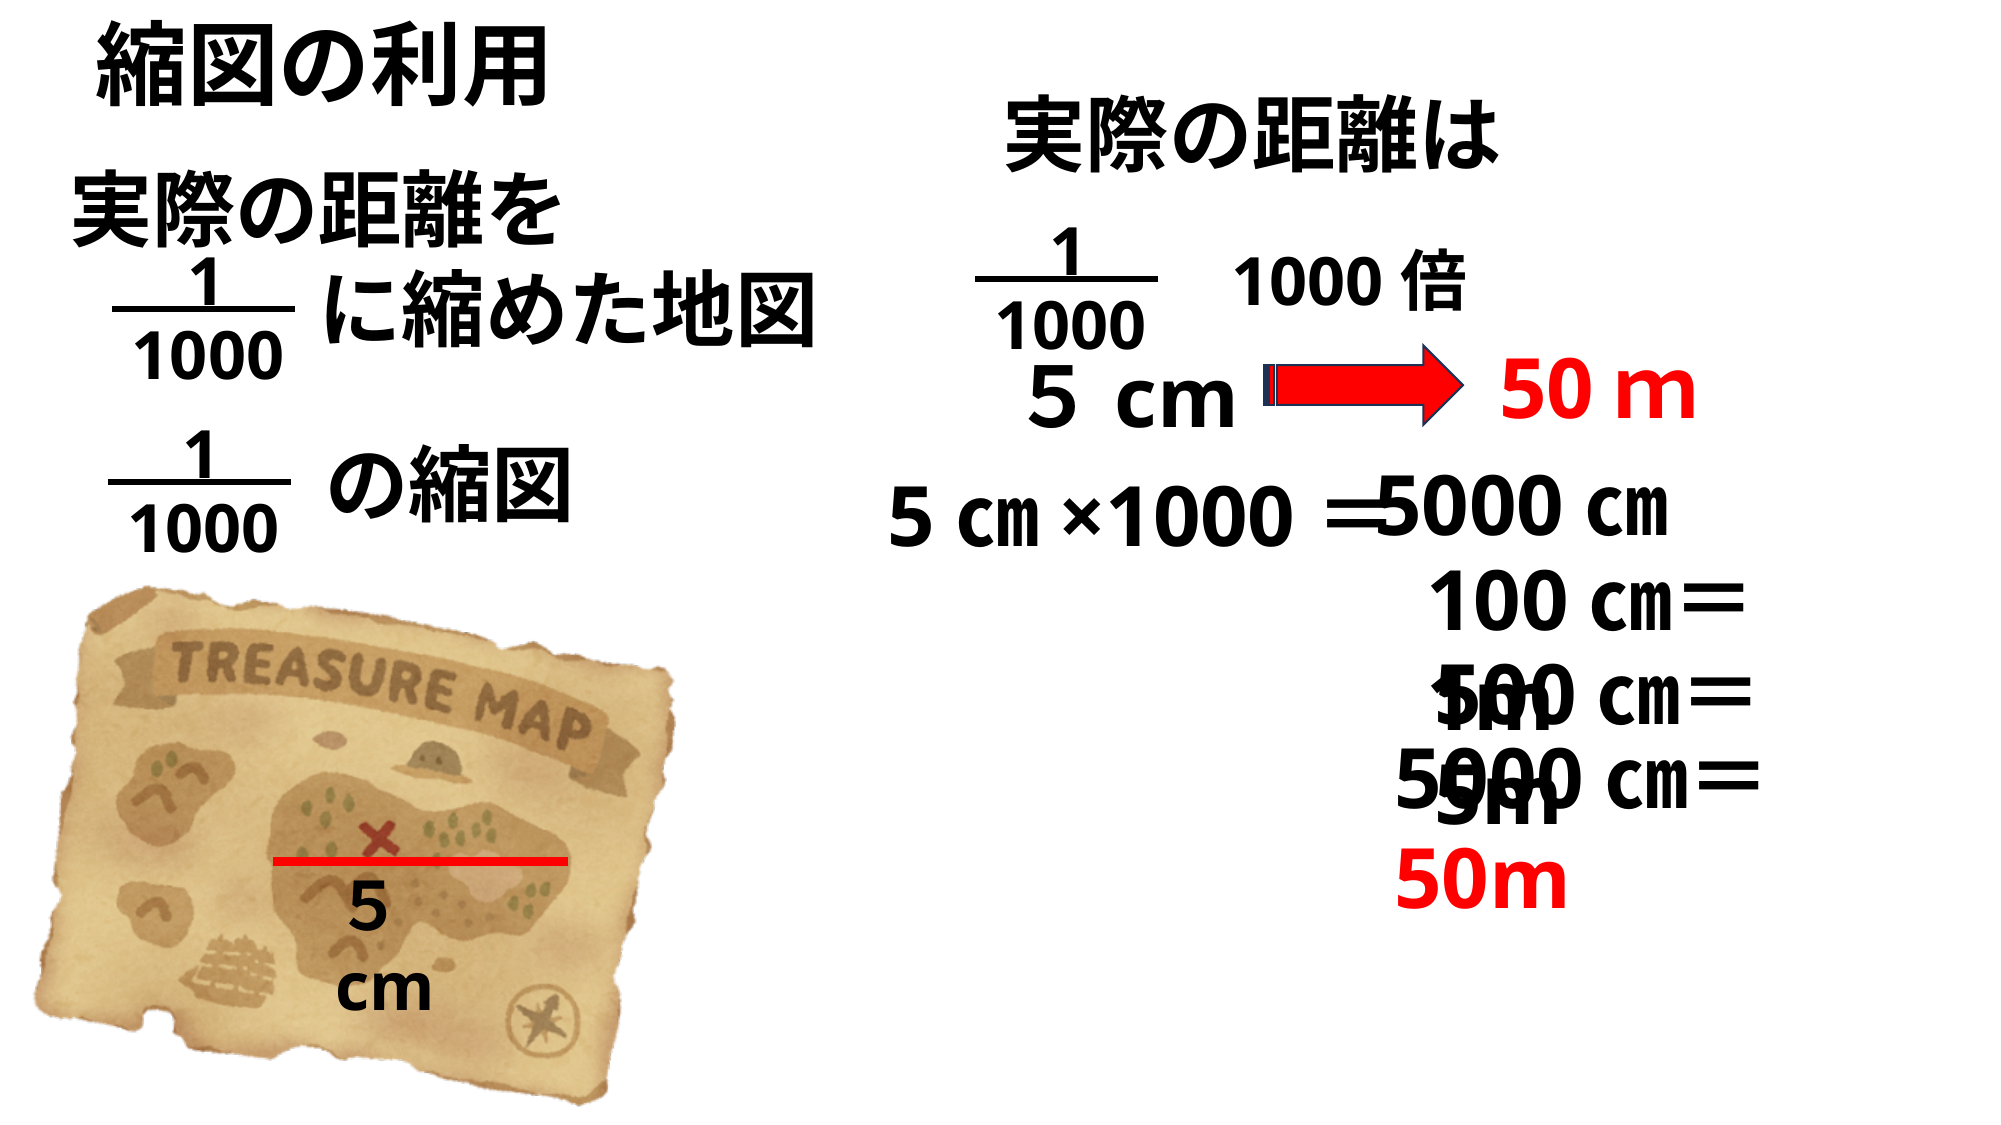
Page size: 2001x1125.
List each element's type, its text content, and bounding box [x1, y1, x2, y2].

text_box 1000倍 [1216, 231, 1559, 327]
text_box 実際の距離は [987, 74, 1710, 190]
text_box 縮図の利用 [80, 0, 580, 125]
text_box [107, 404, 319, 545]
text_box 5000㎝＝50m [1379, 717, 1964, 933]
picture [19, 545, 697, 1125]
text_box の縮図 [319, 424, 683, 540]
text_box 50ｍ [1484, 327, 1749, 443]
text_box [1263, 342, 1465, 428]
text_box 5000㎝ [1359, 445, 1716, 560]
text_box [54, 150, 882, 402]
text_box 500㎝＝5m [1419, 633, 1919, 717]
text_box ５cm [996, 337, 1261, 452]
text_box 5㎝×1000＝ [872, 455, 1411, 571]
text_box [975, 201, 1186, 372]
text_box 100㎝＝1m [1411, 539, 1911, 717]
